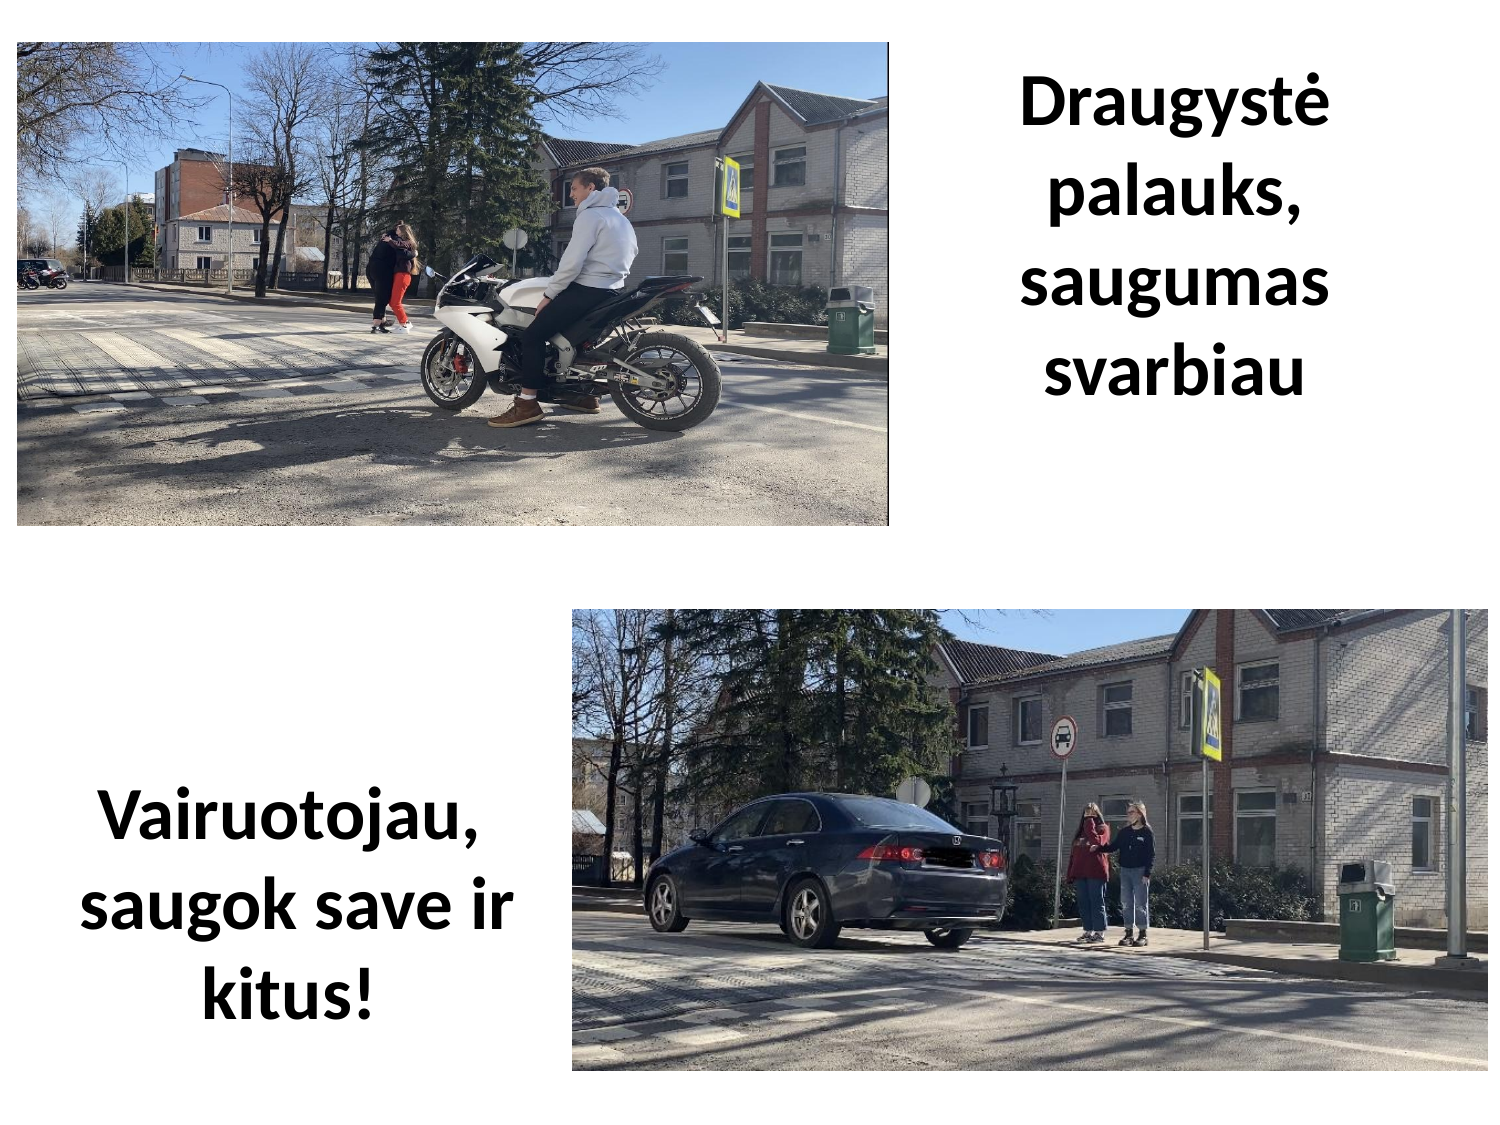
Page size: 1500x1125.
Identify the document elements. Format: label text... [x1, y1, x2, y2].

text_box Draugystė palauks, saugumas svarbiau [903, 42, 1447, 418]
text_box Vairuotojau, saugok save ir kitus! [17, 533, 561, 1042]
picture [572, 609, 1488, 1071]
picture [17, 42, 889, 526]
